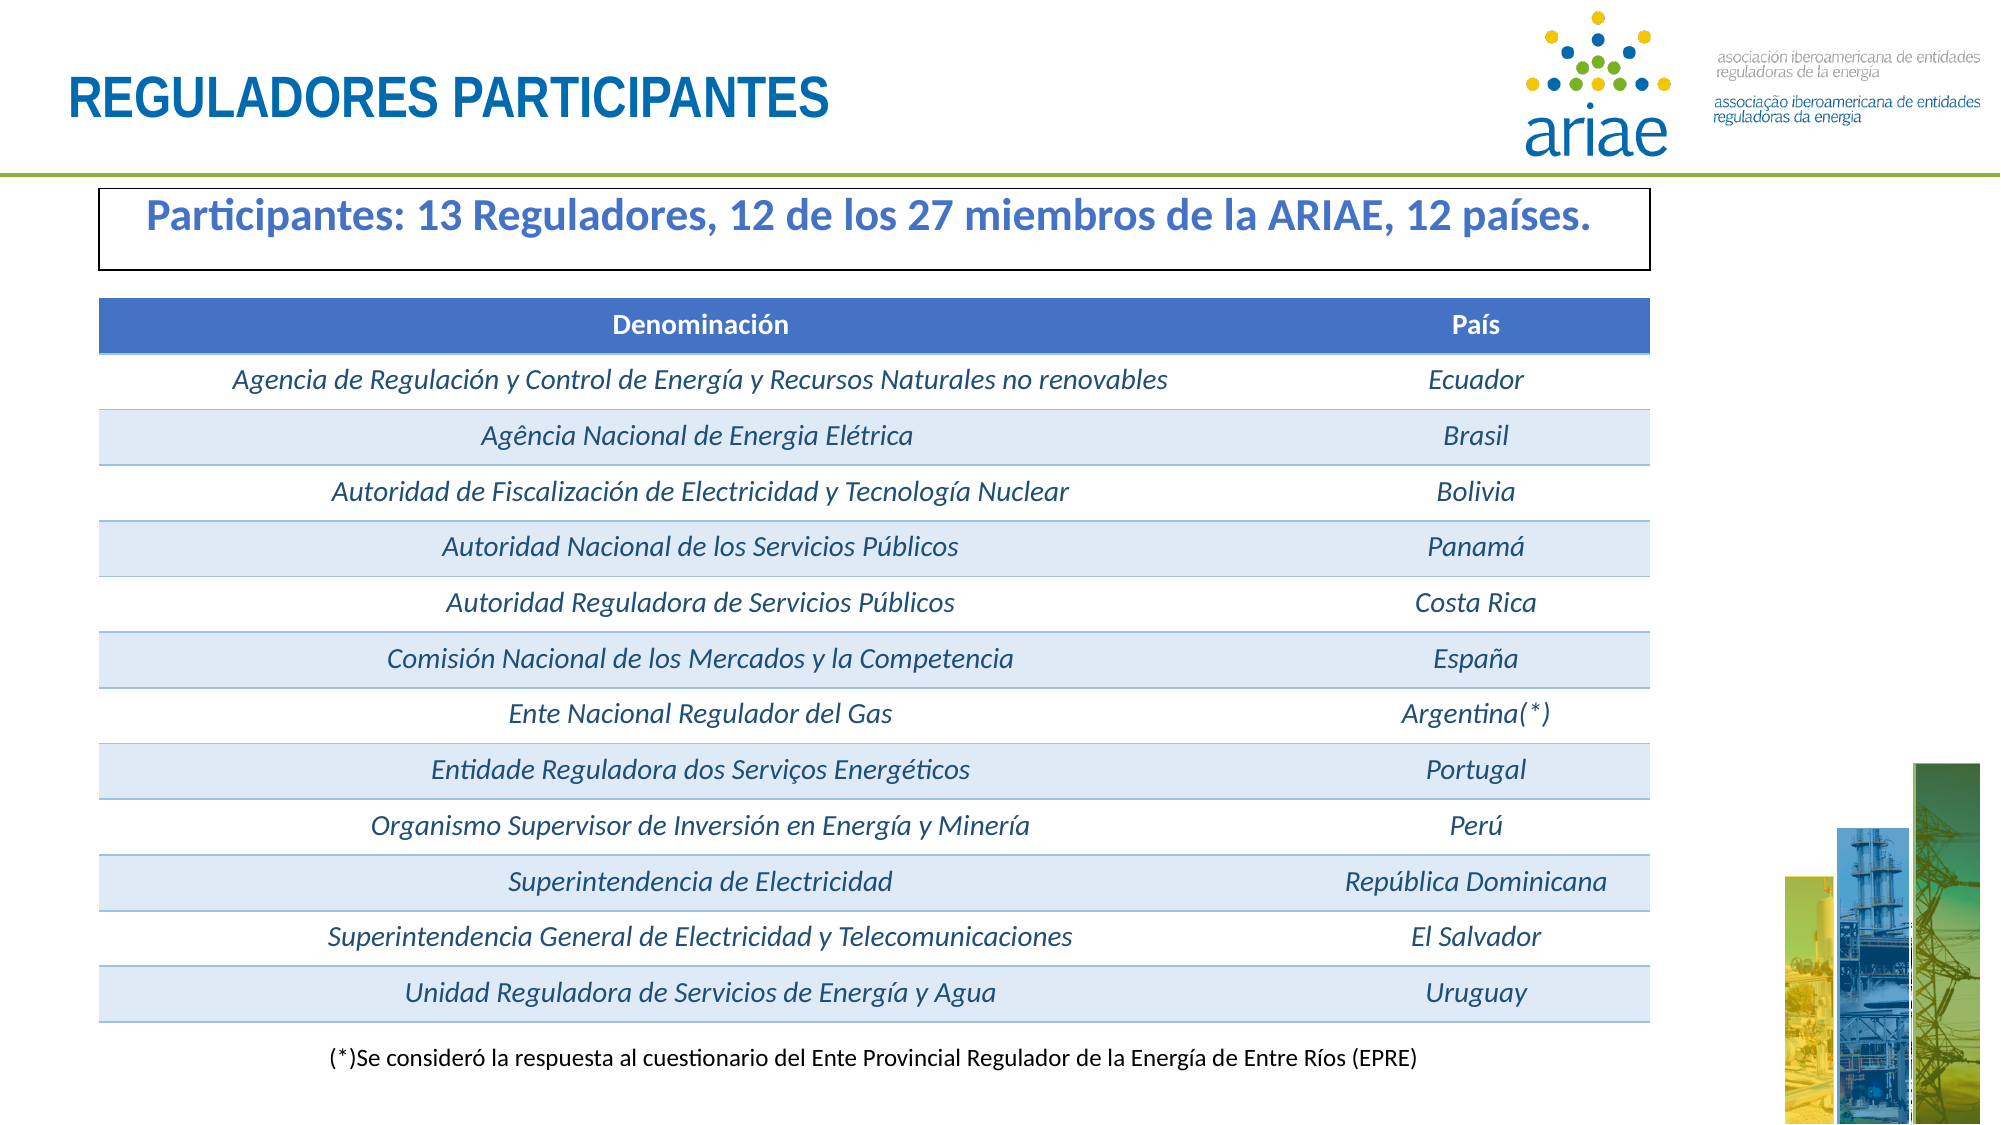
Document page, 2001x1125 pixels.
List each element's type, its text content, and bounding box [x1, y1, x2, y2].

table_cell (*)Se consideró la respuesta al cuestionario del Ente Provincial Regulador de la Energía de Entre Ríos (EPRE) [99, 1023, 1650, 1073]
picture [1502, 0, 2000, 167]
table_cell Superintendencia General de Electricidad y Telecomunicaciones [99, 912, 1303, 965]
table_cell Costa Rica [1303, 577, 1650, 631]
table_cell Agencia de Regulación y Control de Energía y Recursos Naturales no renovables [99, 355, 1303, 409]
table_cell Autoridad de Fiscalización de Electricidad y Tecnología Nuclear [99, 466, 1303, 520]
table_cell El Salvador [1303, 912, 1650, 965]
text_box REGULADORES PARTICIPANTES [53, 51, 846, 207]
table_cell Unidad Reguladora de Servicios de Energía y Agua [99, 967, 1303, 1021]
table_cell Ecuador [1303, 355, 1650, 409]
table_cell Brasil [1303, 410, 1650, 464]
table_cell Comisión Nacional de los Mercados y la Competencia [99, 633, 1303, 687]
table_cell Ente Nacional Regulador del Gas [99, 689, 1303, 743]
table_header País [1303, 298, 1650, 353]
table_header Denominación [99, 298, 1303, 353]
table_cell Argentina(*) [1303, 689, 1650, 743]
table_cell Agência Nacional de Energia Elétrica [99, 410, 1303, 464]
table_cell Uruguay [1303, 967, 1650, 1021]
table_cell Bolivia [1303, 466, 1650, 520]
table_cell Entidade Reguladora dos Serviços Energéticos [99, 744, 1303, 798]
table_cell Organismo Supervisor de Inversión en Energía y Minería [99, 800, 1303, 854]
table_cell Superintendencia de Electricidad [99, 856, 1303, 910]
table_header Participantes: 13 Reguladores, 12 de los 27 miembros de la ARIAE, 12 países. [100, 189, 1649, 269]
table_cell Autoridad Nacional de los Servicios Públicos [99, 522, 1303, 576]
table_cell España [1303, 633, 1650, 687]
table_cell Perú [1303, 800, 1650, 854]
table_cell República Dominicana [1303, 856, 1650, 910]
picture [1840, 829, 1909, 1124]
table_cell Autoridad Reguladora de Servicios Públicos [99, 577, 1303, 631]
table_cell Portugal [1303, 744, 1650, 798]
table_cell Panamá [1303, 522, 1650, 576]
